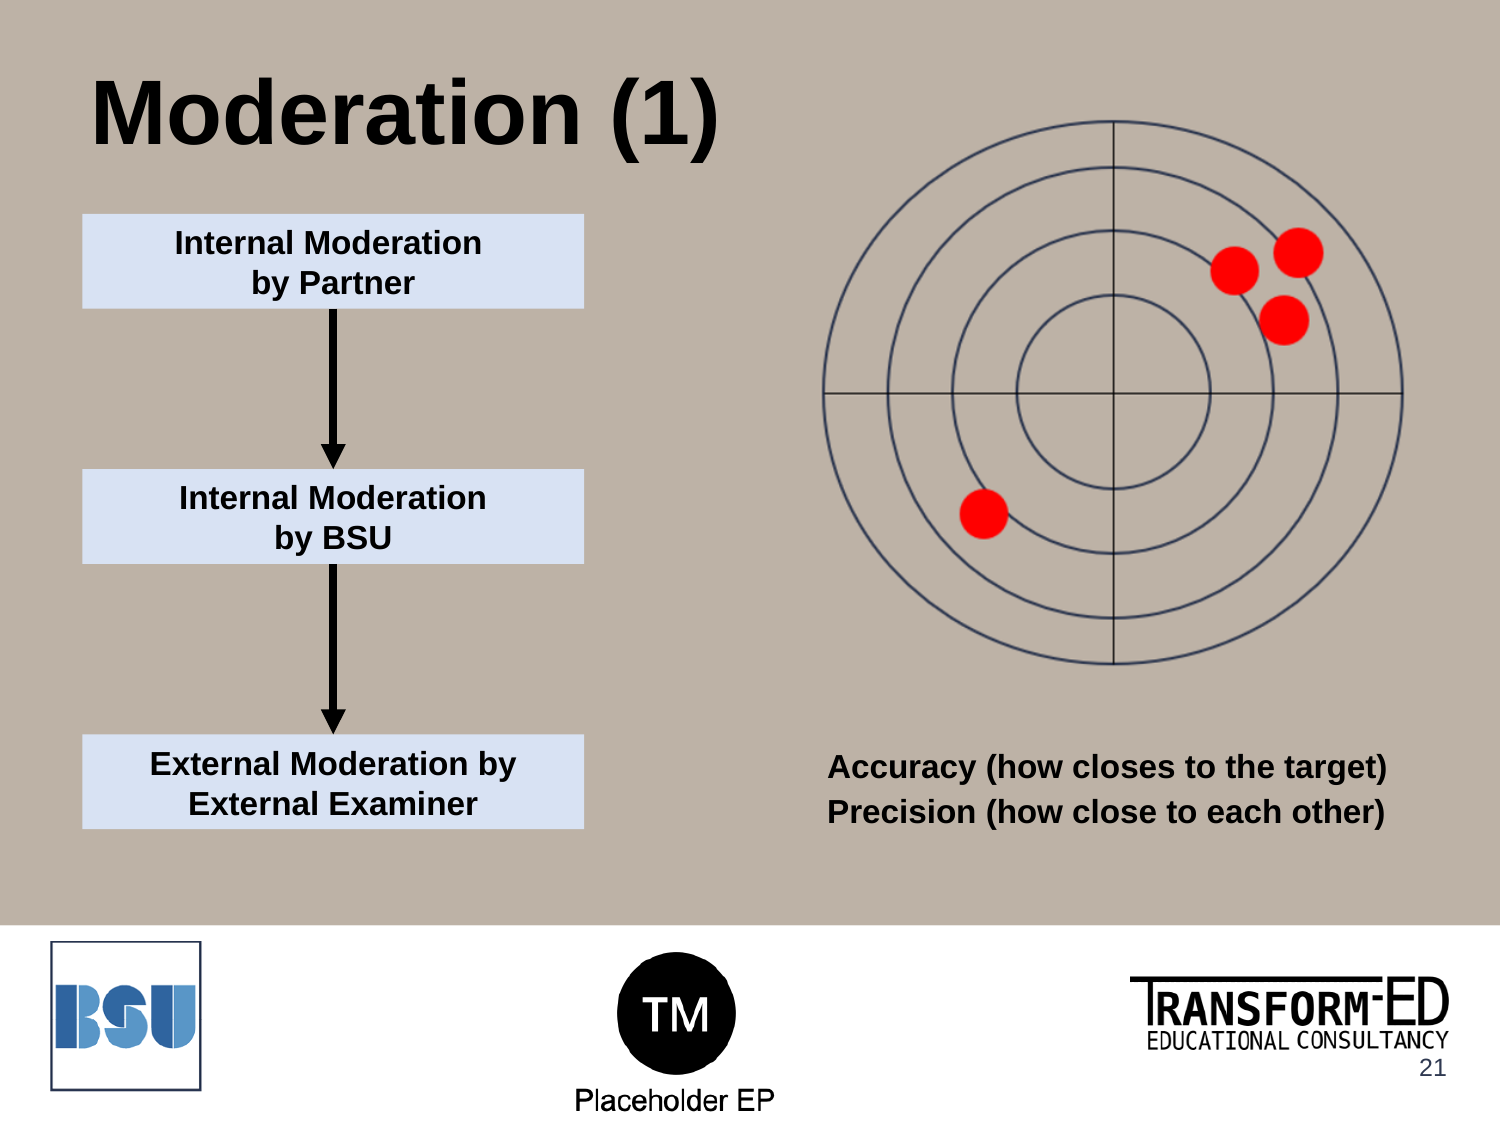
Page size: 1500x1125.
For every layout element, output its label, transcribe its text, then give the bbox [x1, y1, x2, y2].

text_box [0, 205, 894, 920]
text_box Accuracy (how closes to the target) Precision (how close to each other) [812, 723, 1452, 846]
title Moderation (1) [75, 45, 1425, 205]
text_box External Moderation by External Examiner [82, 734, 585, 830]
picture [0, 0, 1500, 1125]
text_box Internal Moderation by Partner [82, 213, 585, 309]
text_box Internal Moderation by BSU [82, 469, 585, 564]
